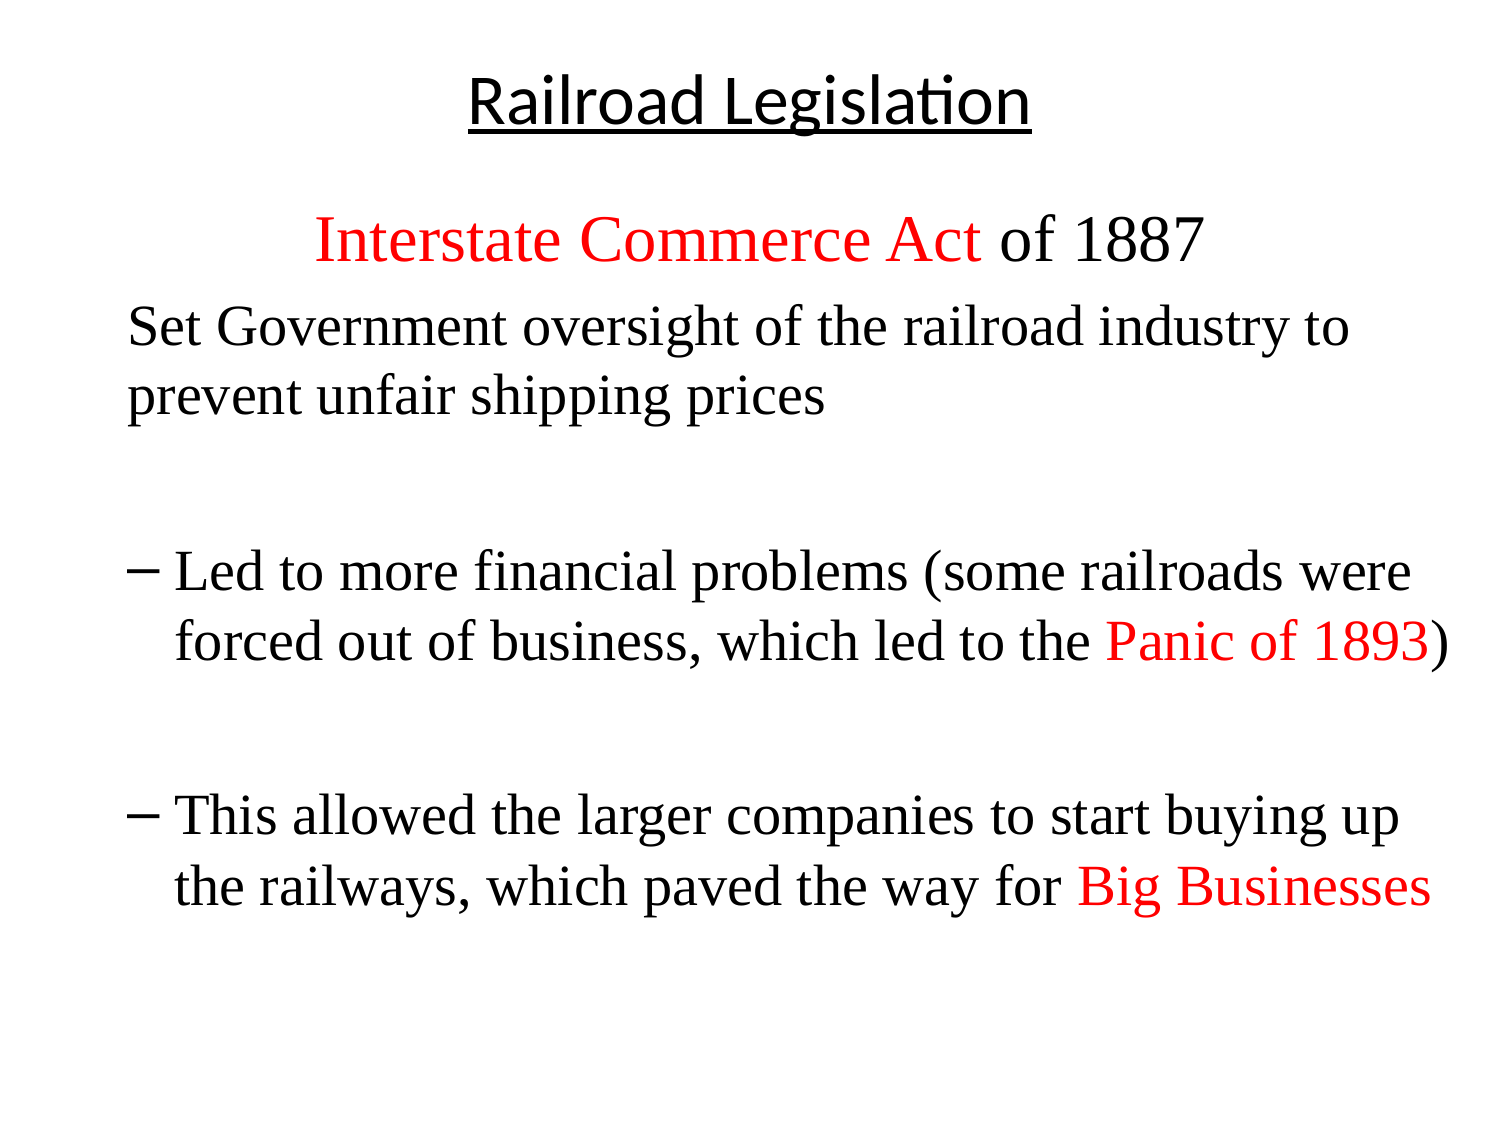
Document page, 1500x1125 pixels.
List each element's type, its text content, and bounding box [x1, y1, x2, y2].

list Interstate Commerce Act of 1887 Set Government oversight of the railroad industry to prevent unfair shipping prices Led to more financial problems (some railroads were forced out of business, which led to the Panic of 1893) This allowed the larger companies to start buying up the railways, which paved the way for Big Businesses [37, 187, 1500, 1100]
title Railroad Legislation [75, 45, 1425, 187]
